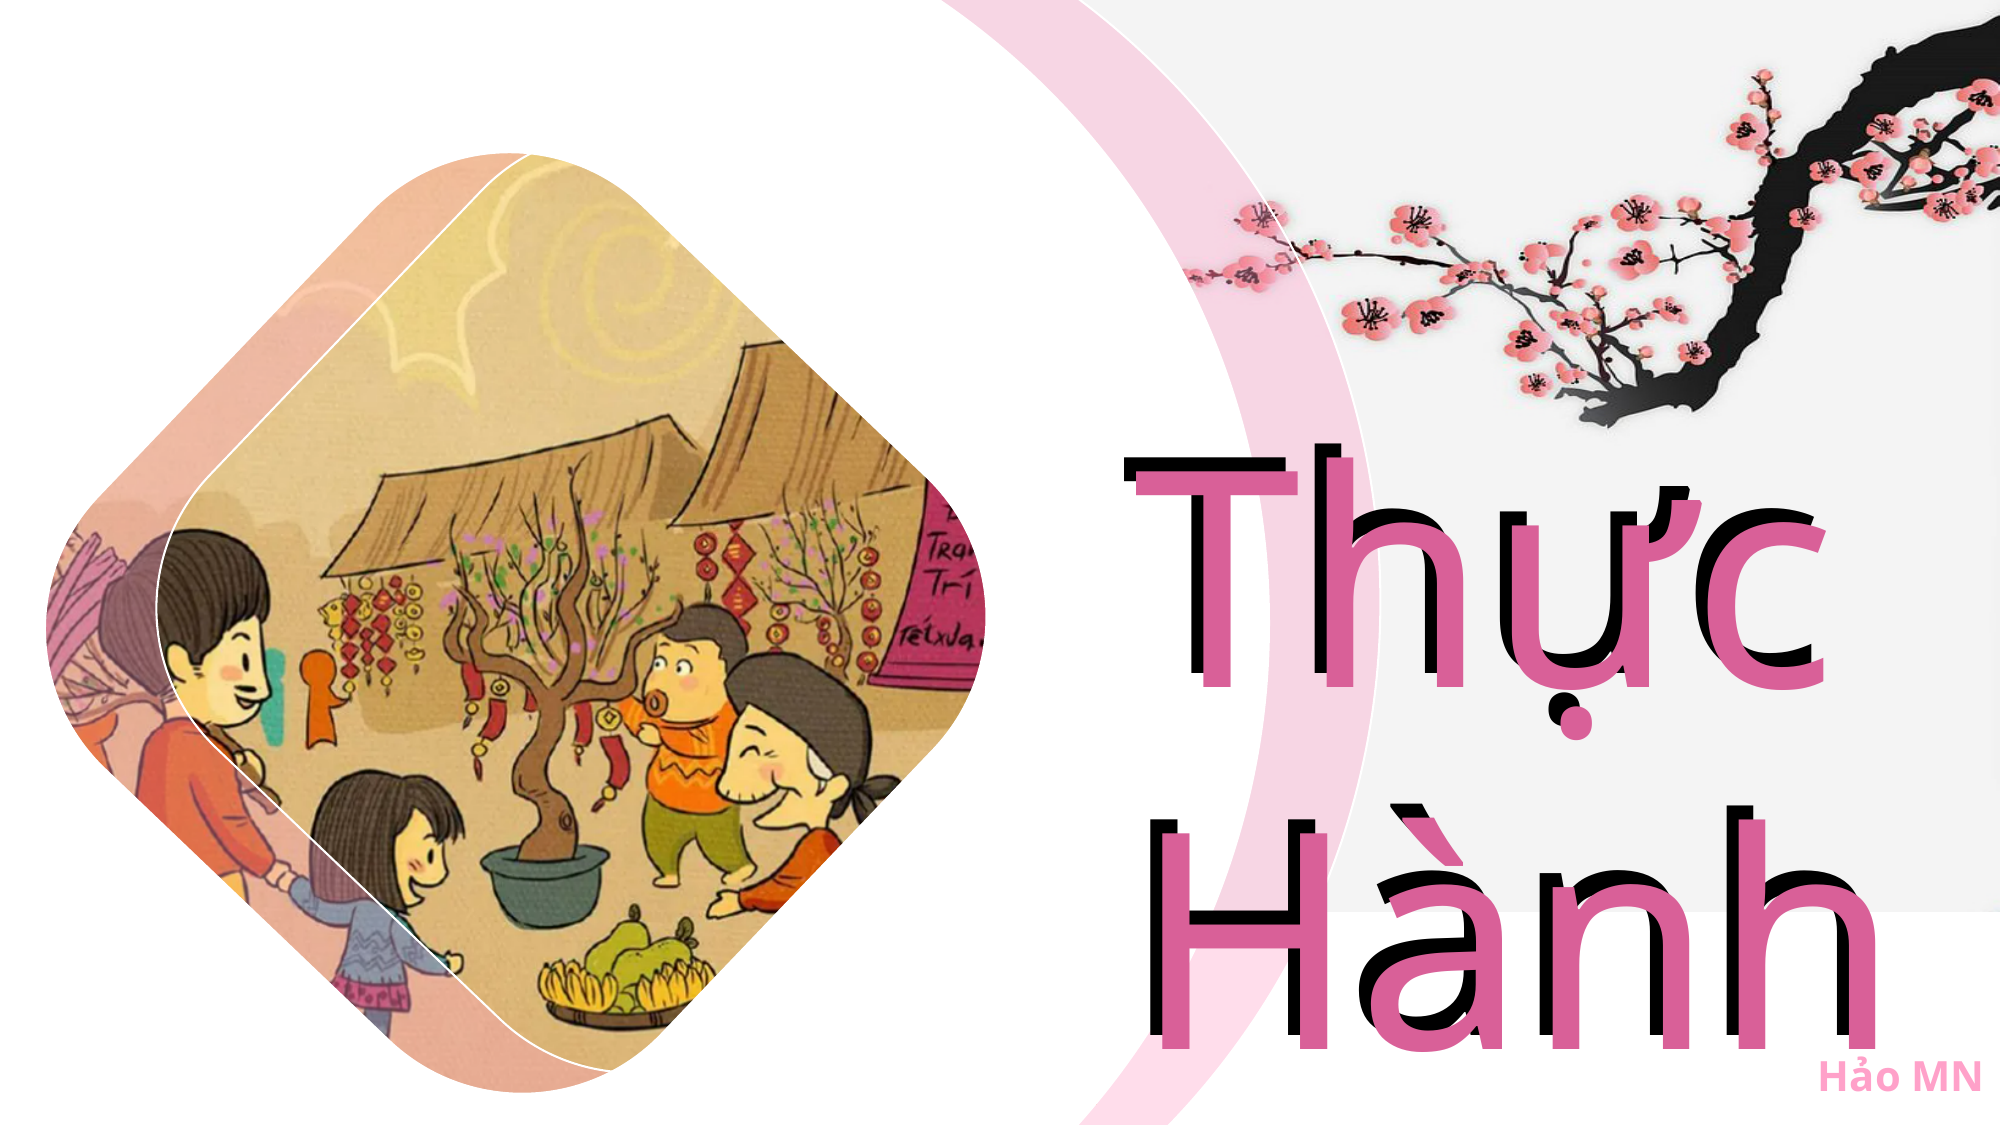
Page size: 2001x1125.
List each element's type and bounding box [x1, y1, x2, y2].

picture [1084, 0, 2000, 363]
text_box [1106, 363, 2000, 1125]
picture [158, 155, 985, 1070]
